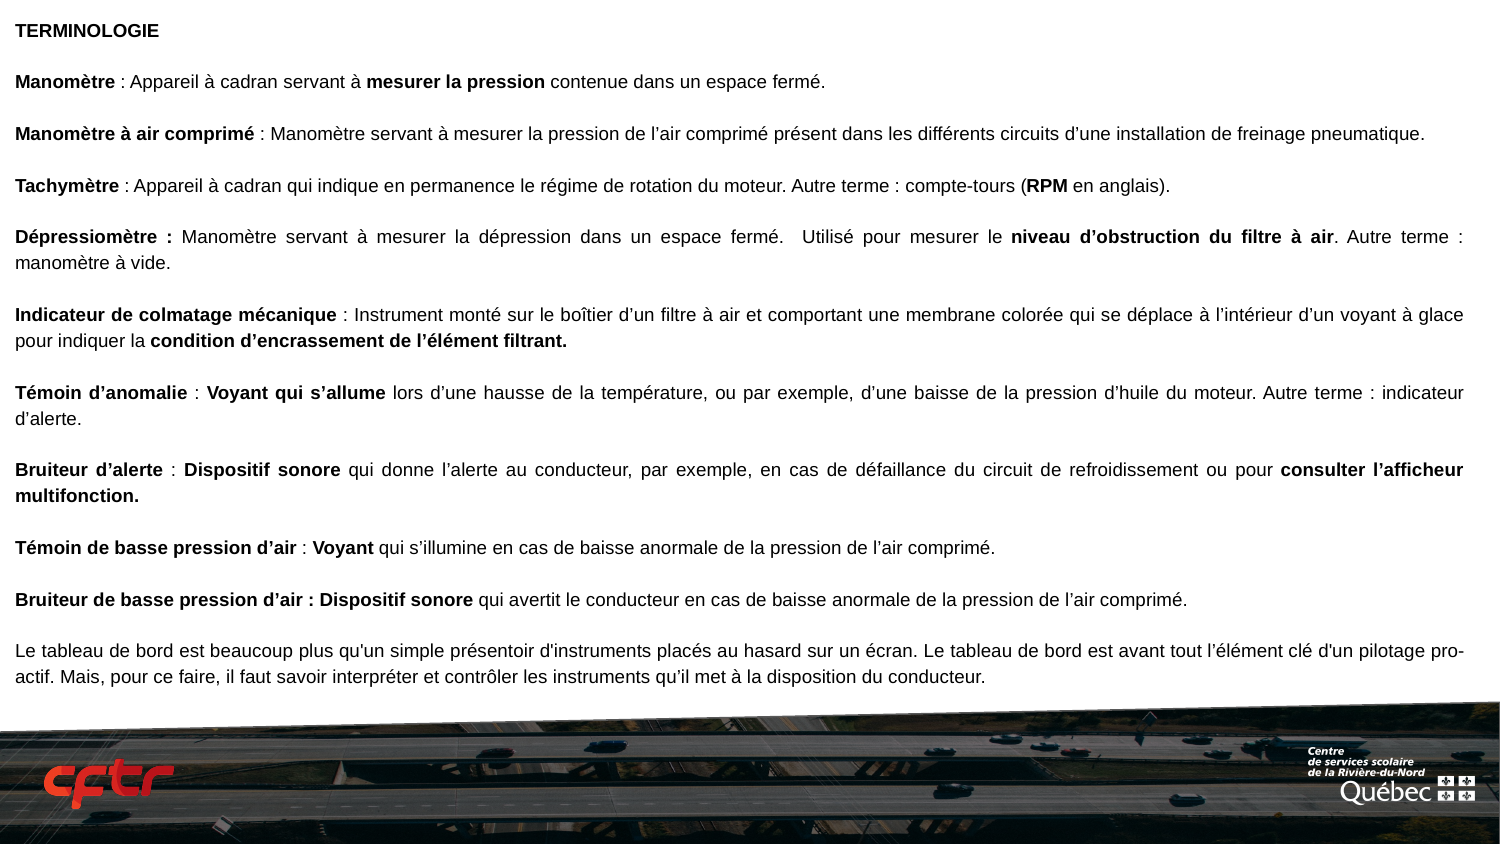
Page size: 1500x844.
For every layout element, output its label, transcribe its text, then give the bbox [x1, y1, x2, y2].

picture [0, 704, 1499, 844]
text_box TERMINOLOGIE Manomètre : Appareil à cadran servant à mesurer la pression contenue dans un espace fermé. Manomètre à air comprimé : Manomètre servant à mesurer la pression de l’air comprimé présent dans les différents circuits d’une installation de freinage pneumatique. Tachymètre : Appareil à cadran qui indique en permanence le régime de rotation du moteur. Autre terme : compte-tours (RPM en anglais). Dépressiomètre : Manomètre servant à mesurer la dépression dans un espace fermé. Utilisé pour mesurer le niveau d’obstruction du filtre à air. Autre terme : manomètre à vide. Indicateur de colmatage mécanique : Instrument monté sur le boîtier d’un filtre à air et comportant une membrane colorée qui se déplace à l’intérieur d’un voyant à glace pour indiquer la condition d’encrassement de l’élément filtrant. Témoin d’anomalie : Voyant qui s’allume lors d’une hausse de la température, ou par exemple, d’une baisse de la pression d’huile du moteur. Autre terme : indicateur d’alerte. Bruiteur d’alerte : Dispositif sonore qui donne l’alerte au conducteur, par exemple, en cas de défaillance du circuit de refroidissement ou pour consulter l’afficheur multifonction. Témoin de basse pression d’air : Voyant qui s’illumine en cas de baisse anormale de la pression de l’air comprimé. Bruiteur de basse pression d’air : Dispositif sonore qui avertit le conducteur en cas de baisse anormale de la pression de l’air comprimé. Le tableau de bord est beaucoup plus qu'un simple présentoir d'instruments placés au hasard sur un écran. Le tableau de bord est avant tout l’élément clé d'un pilotage pro-actif. Mais, pour ce faire, il faut savoir interpréter et contrôler les instruments qu’il met à la disposition du conducteur. [0, 0, 1479, 754]
